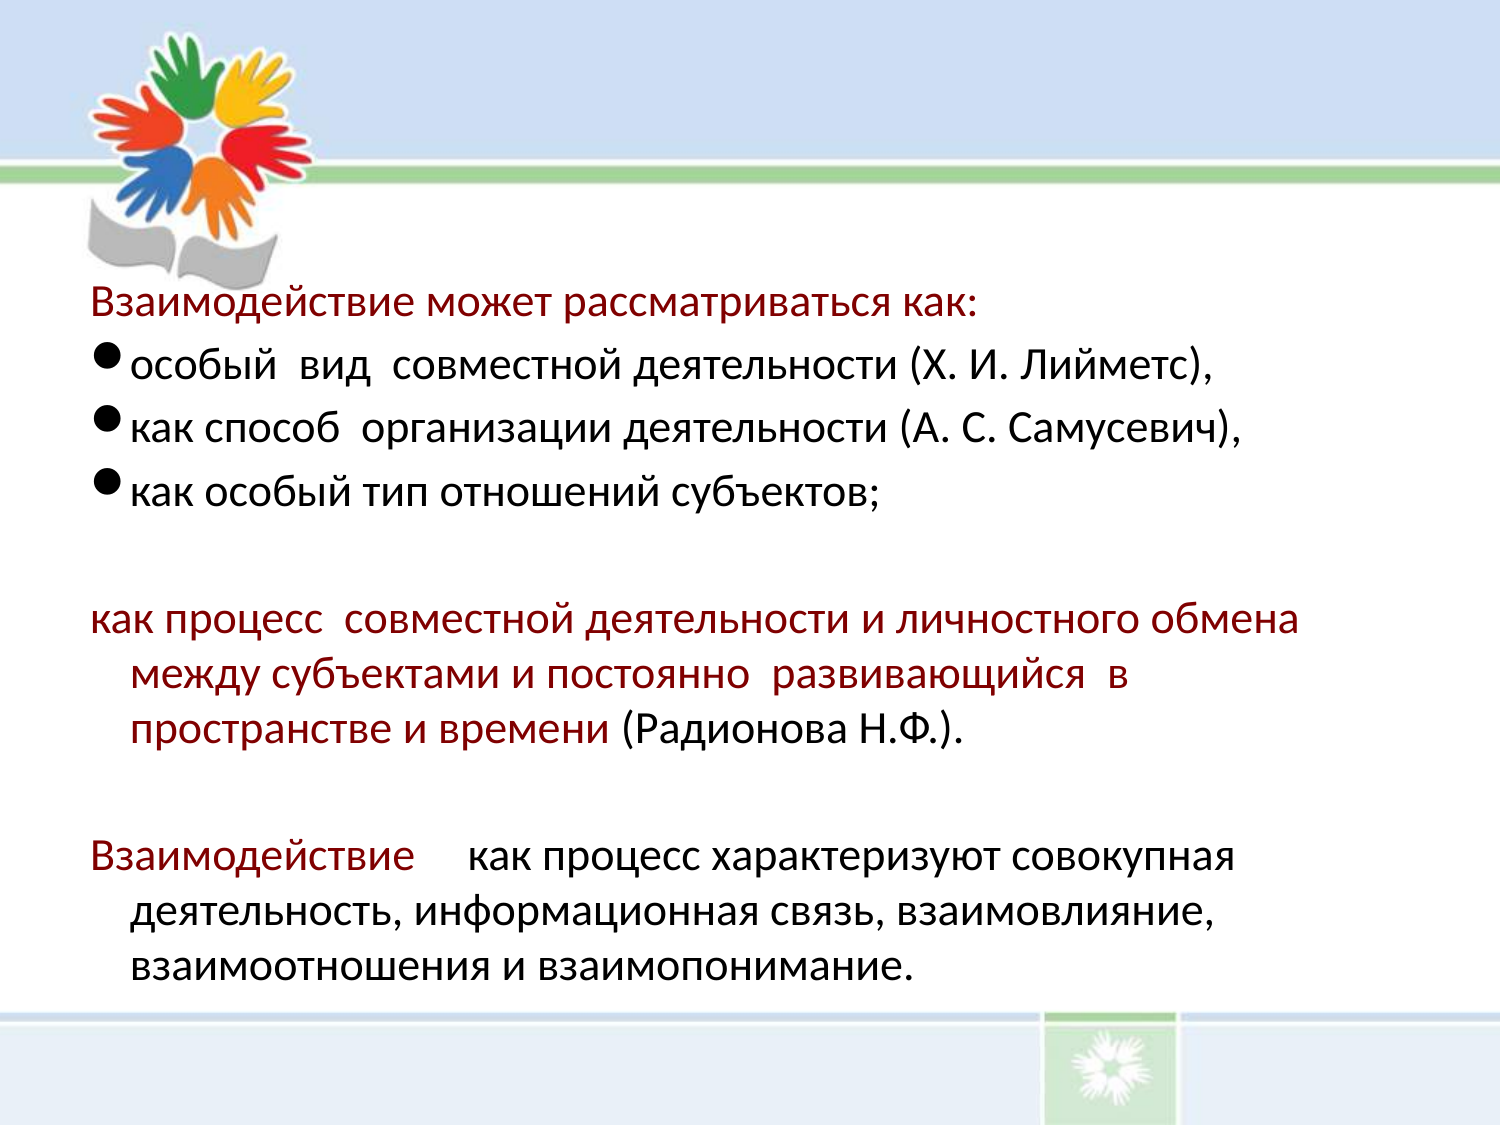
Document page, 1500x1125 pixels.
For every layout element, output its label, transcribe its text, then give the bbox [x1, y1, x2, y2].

picture [0, 0, 1500, 1125]
list Взаимодействие может рассматриваться как: особый вид совместной деятельности (Х. И. Лийметс), как способ организации деятельности (А. С. Самусевич), как особый тип отношений субъектов; как процесс совместной деятельности и личностного обмена между субъектами и постоянно развивающийся в пространстве и времени (Радионова Н.Ф.). Взаимодействие как процесс характеризуют совокупная деятельность, информационная связь, взаимовлияние, взаимоотношения и взаимопонимание. [75, 262, 1425, 1005]
